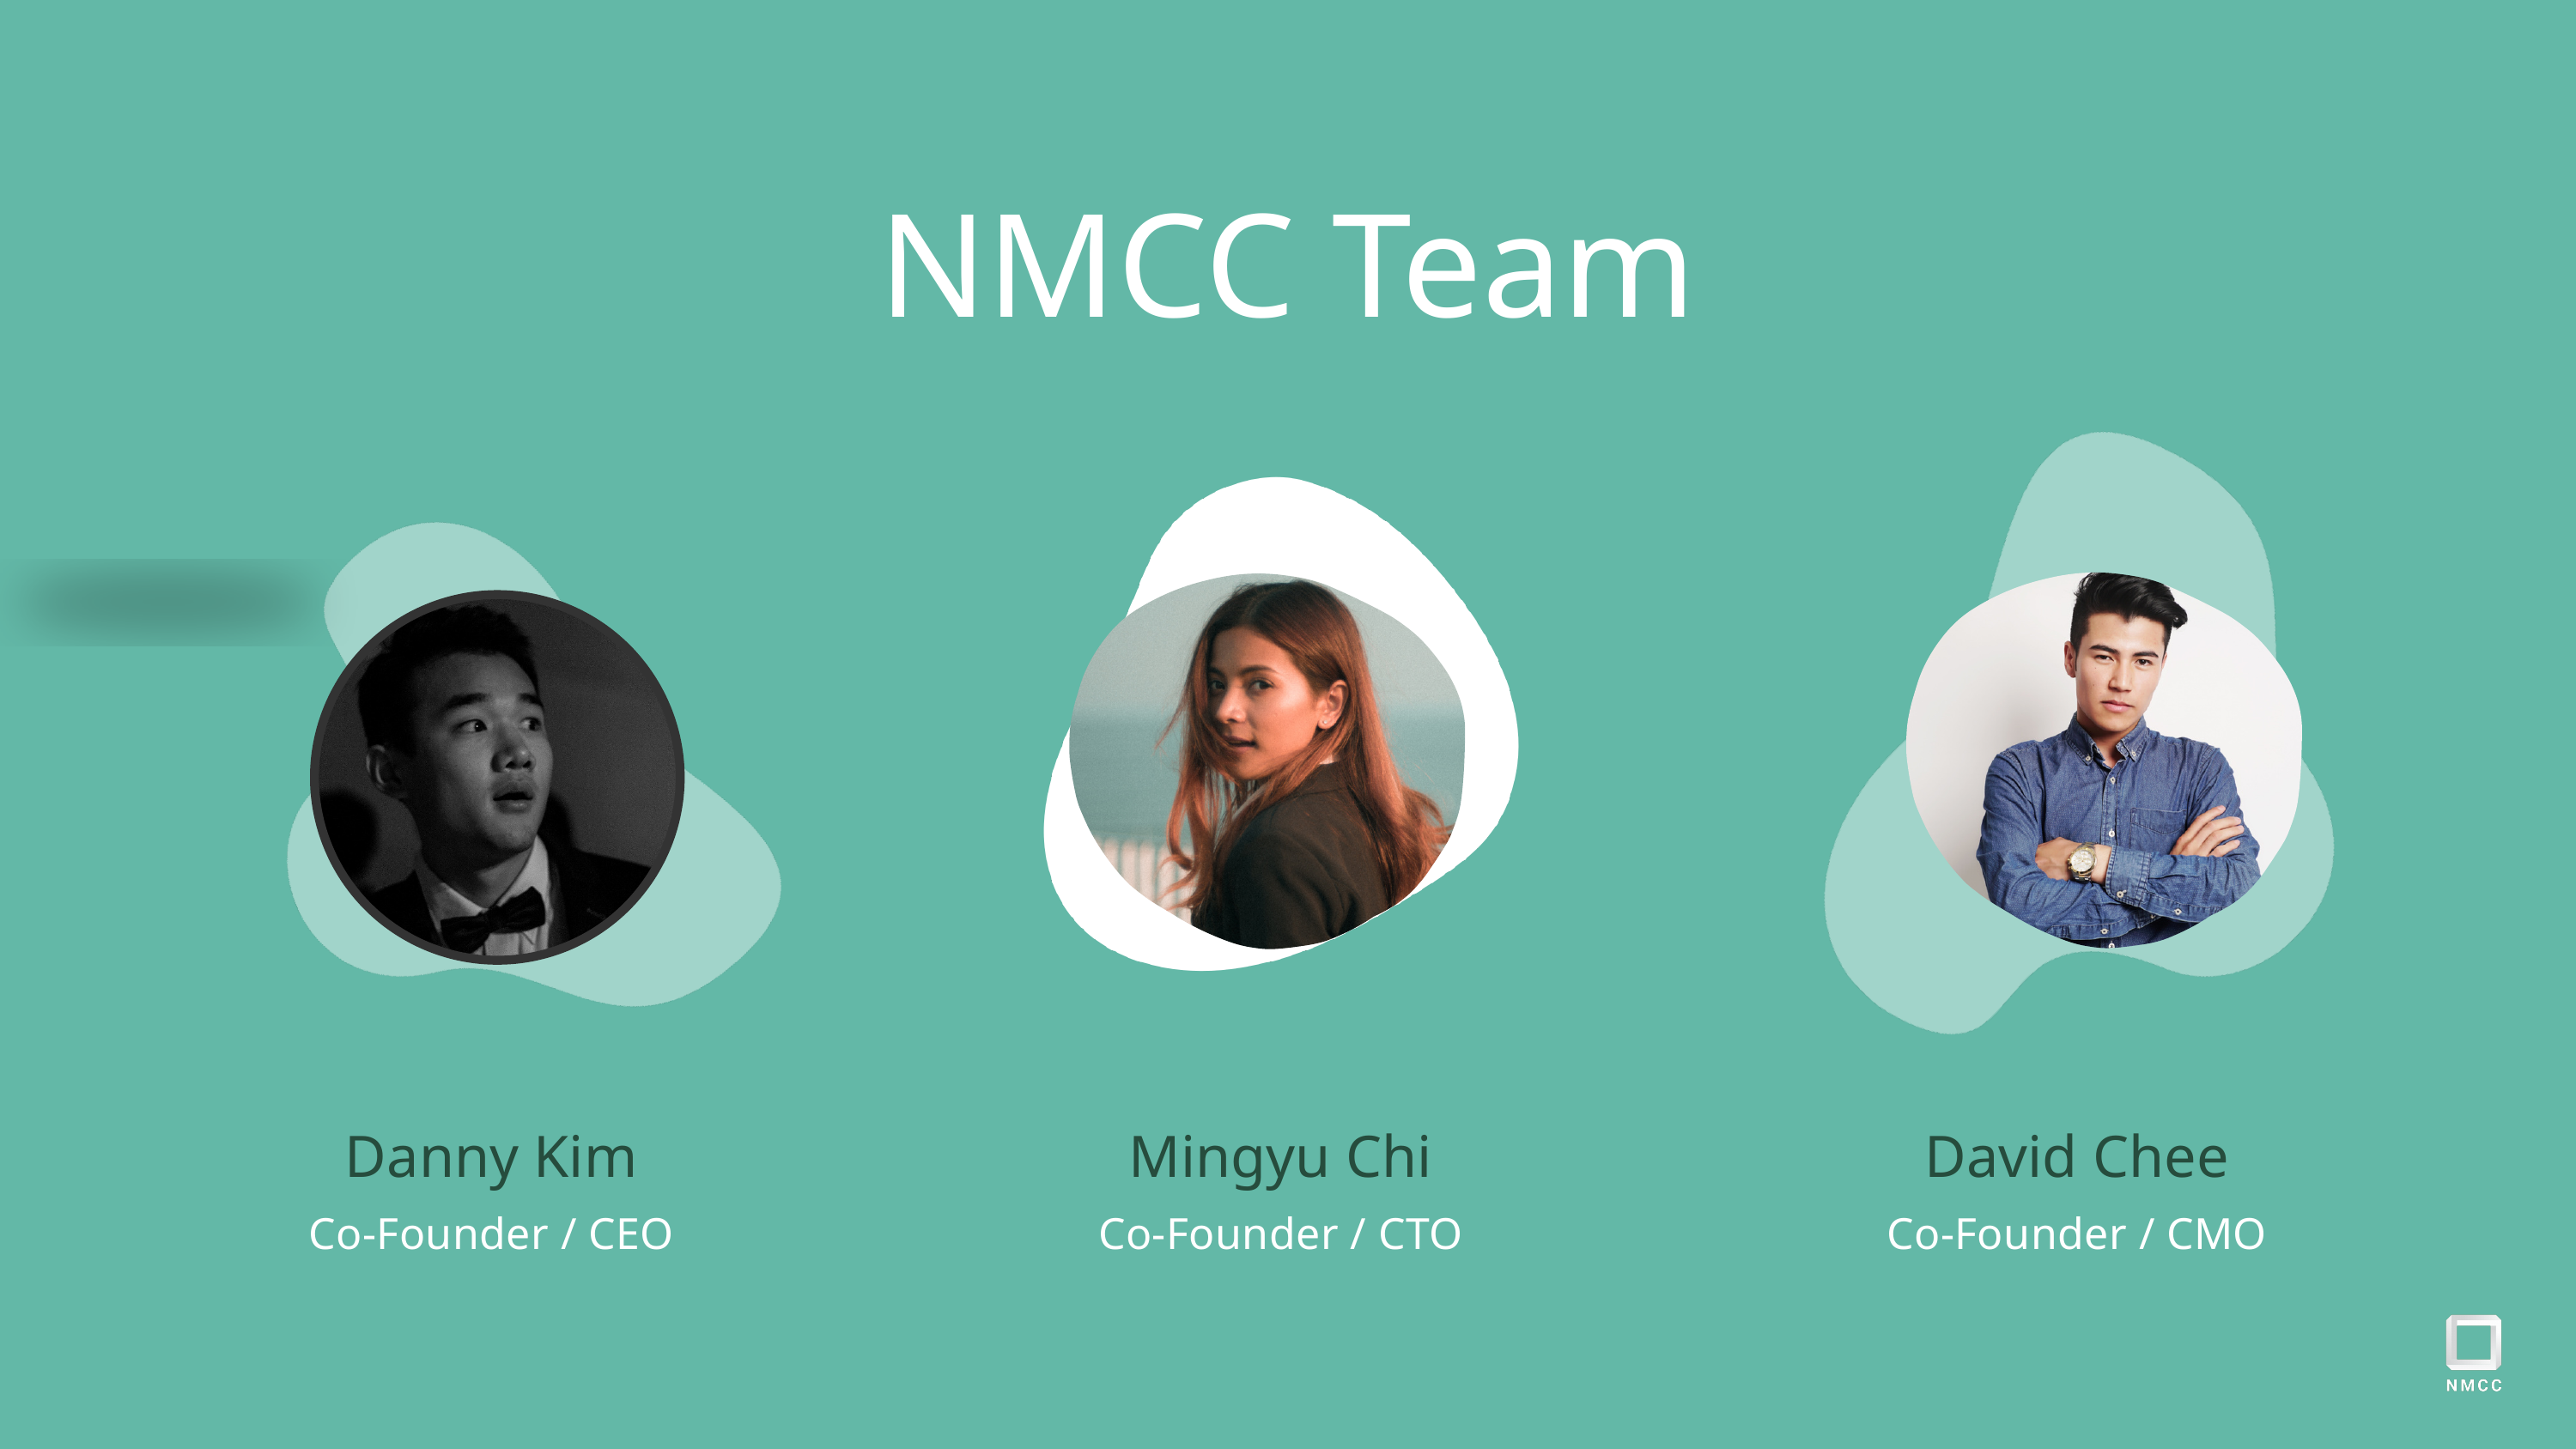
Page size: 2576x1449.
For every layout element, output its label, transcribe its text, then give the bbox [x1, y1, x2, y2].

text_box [1829, 1119, 2325, 1258]
picture [2403, 1287, 2544, 1428]
text_box NMCC Team [526, 188, 2050, 346]
picture [1770, 467, 2403, 1100]
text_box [1031, 1119, 1530, 1258]
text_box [1066, 573, 1462, 949]
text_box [1903, 572, 2300, 949]
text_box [250, 1119, 732, 1258]
picture [1040, 475, 1521, 973]
picture [210, 503, 772, 1064]
